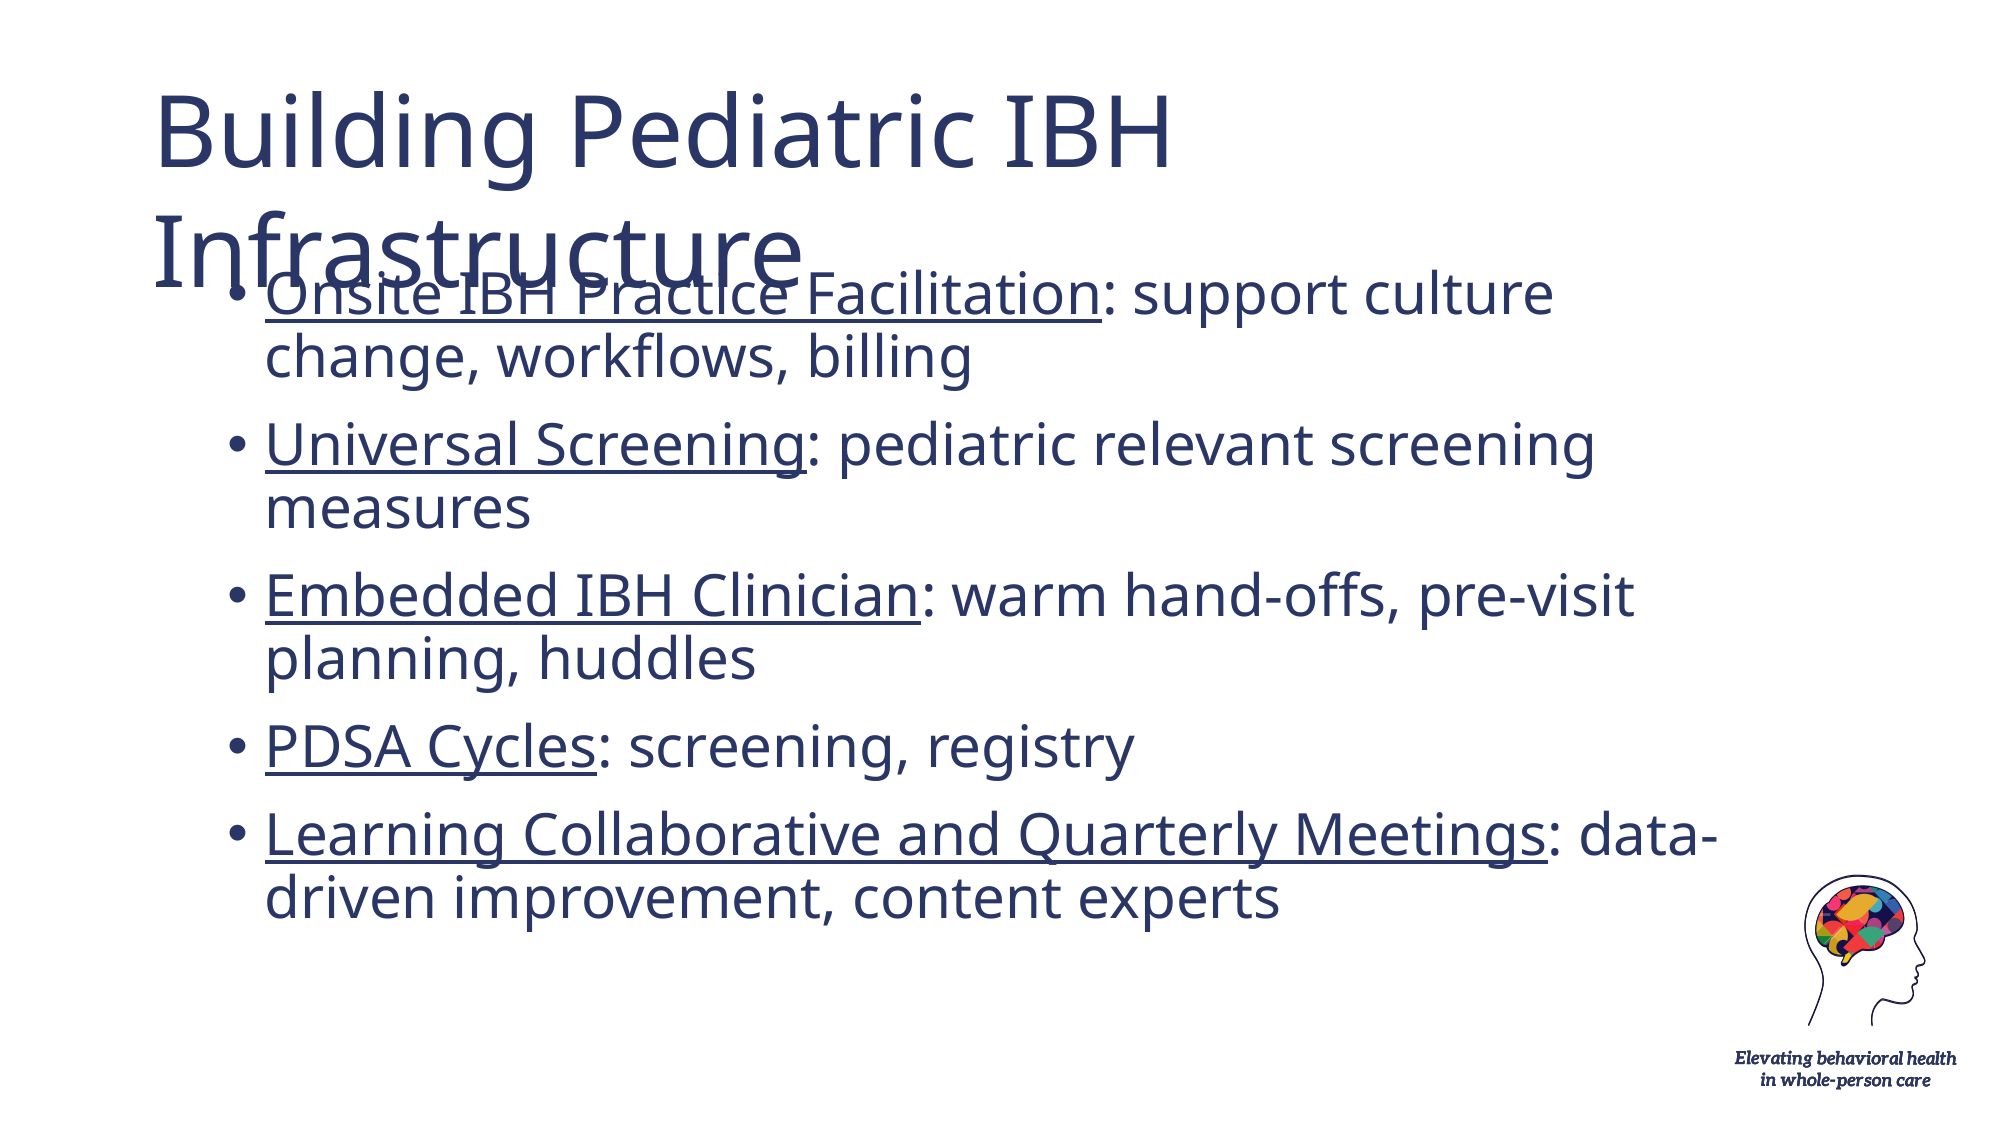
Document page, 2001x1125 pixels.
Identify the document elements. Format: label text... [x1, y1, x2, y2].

picture [1725, 858, 1965, 1102]
list Onsite IBH Practice Facilitation: support culture change, workflows, billing Universal Screening: pediatric relevant screening measures Embedded IBH Clinician: warm hand-offs, pre-visit planning, huddles PDSA Cycles: screening, registry Learning Collaborative and Quarterly Meetings: data-driven improvement, content experts [137, 256, 1790, 950]
title Building Pediatric IBH Infrastructure [137, 59, 1863, 278]
